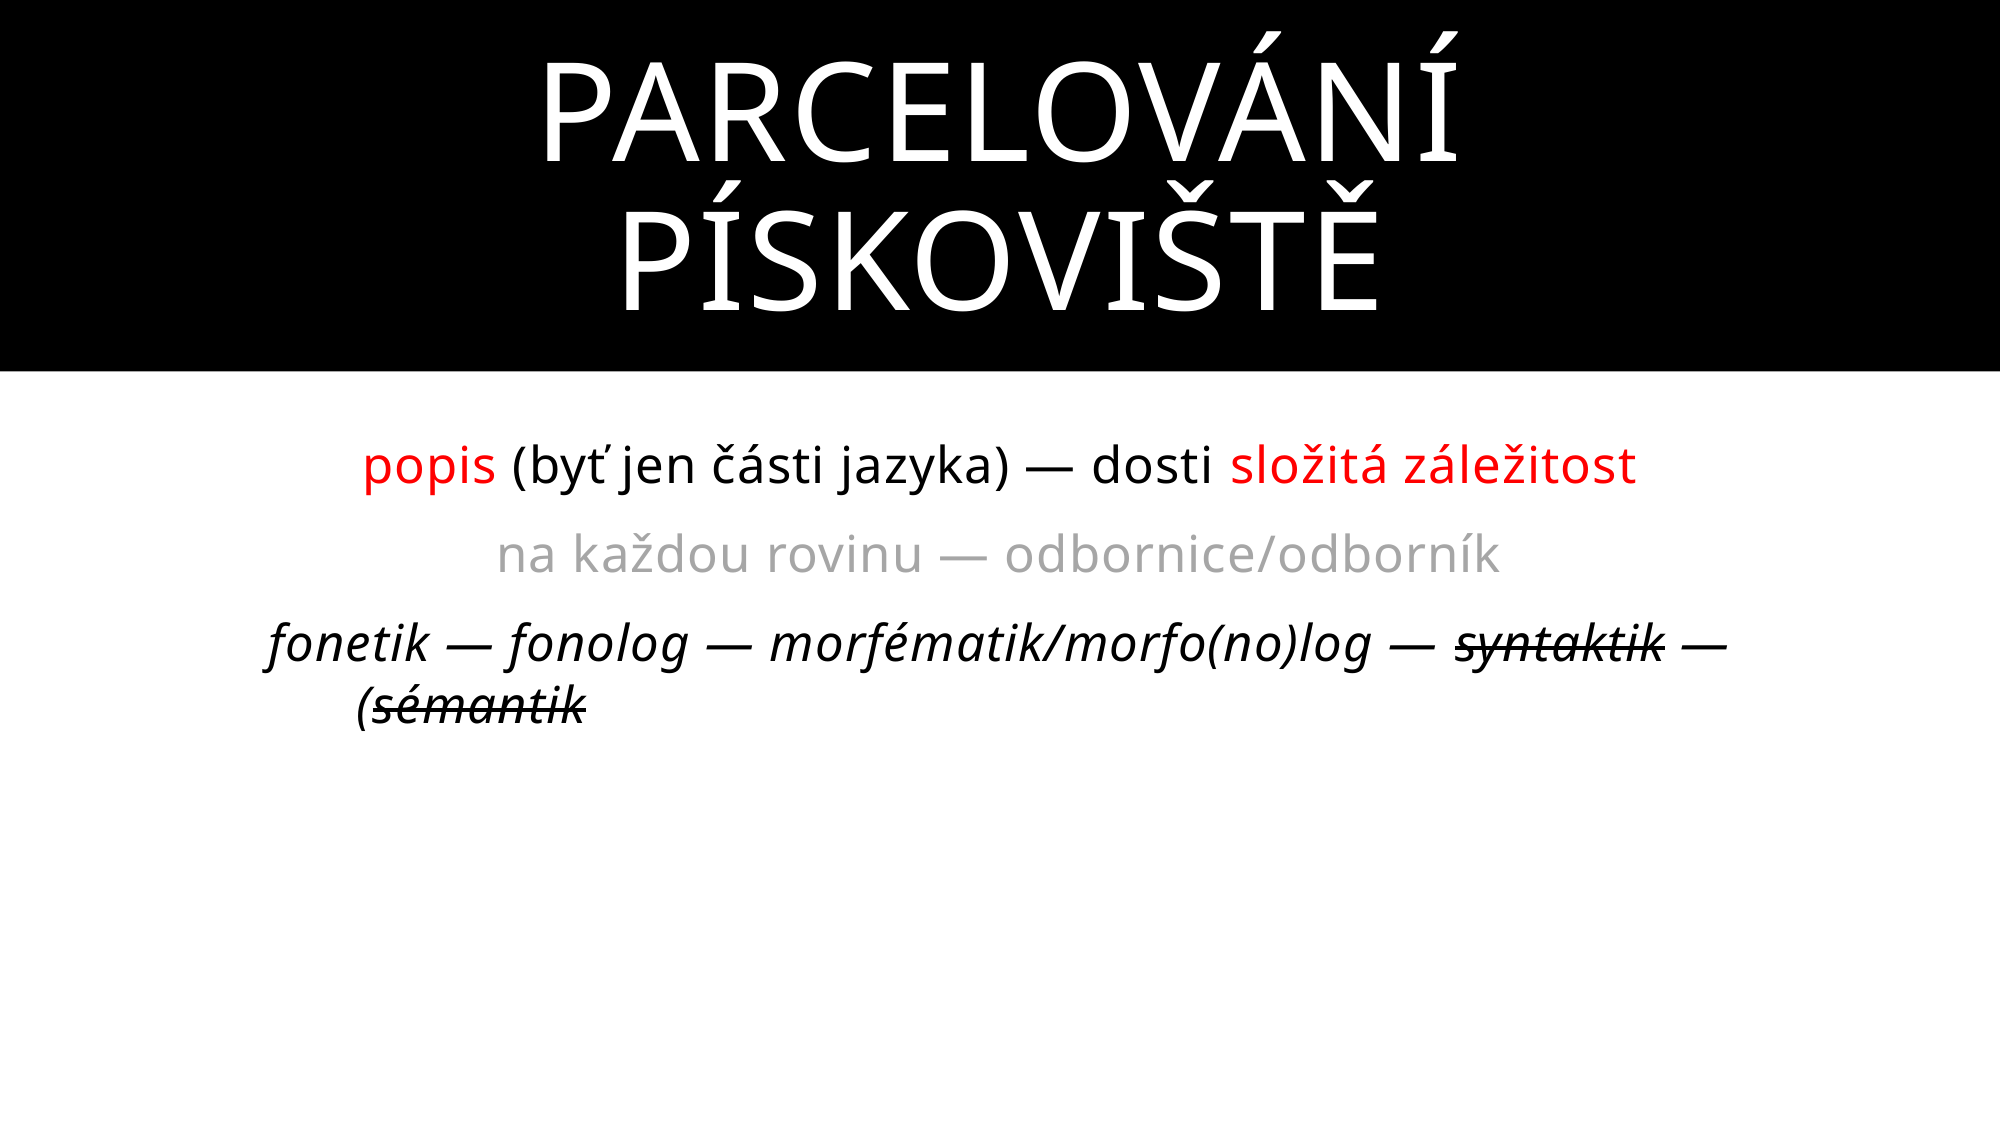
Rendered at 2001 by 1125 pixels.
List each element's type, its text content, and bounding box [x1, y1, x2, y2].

list popis (byť jen části jazyka) — dosti složitá záležitost na každou rovinu — odbornice/odborník fonetik — fonolog — morfématik/morfo(no)log — syntaktik — (sémantik — sémiotik/sémiolog?) — lingvista — filolog slovotvorbař — derivolog lexikolog vs. lexikograf onomastik [157, 424, 1842, 1014]
title parcelování pískoviště [157, 52, 1842, 332]
